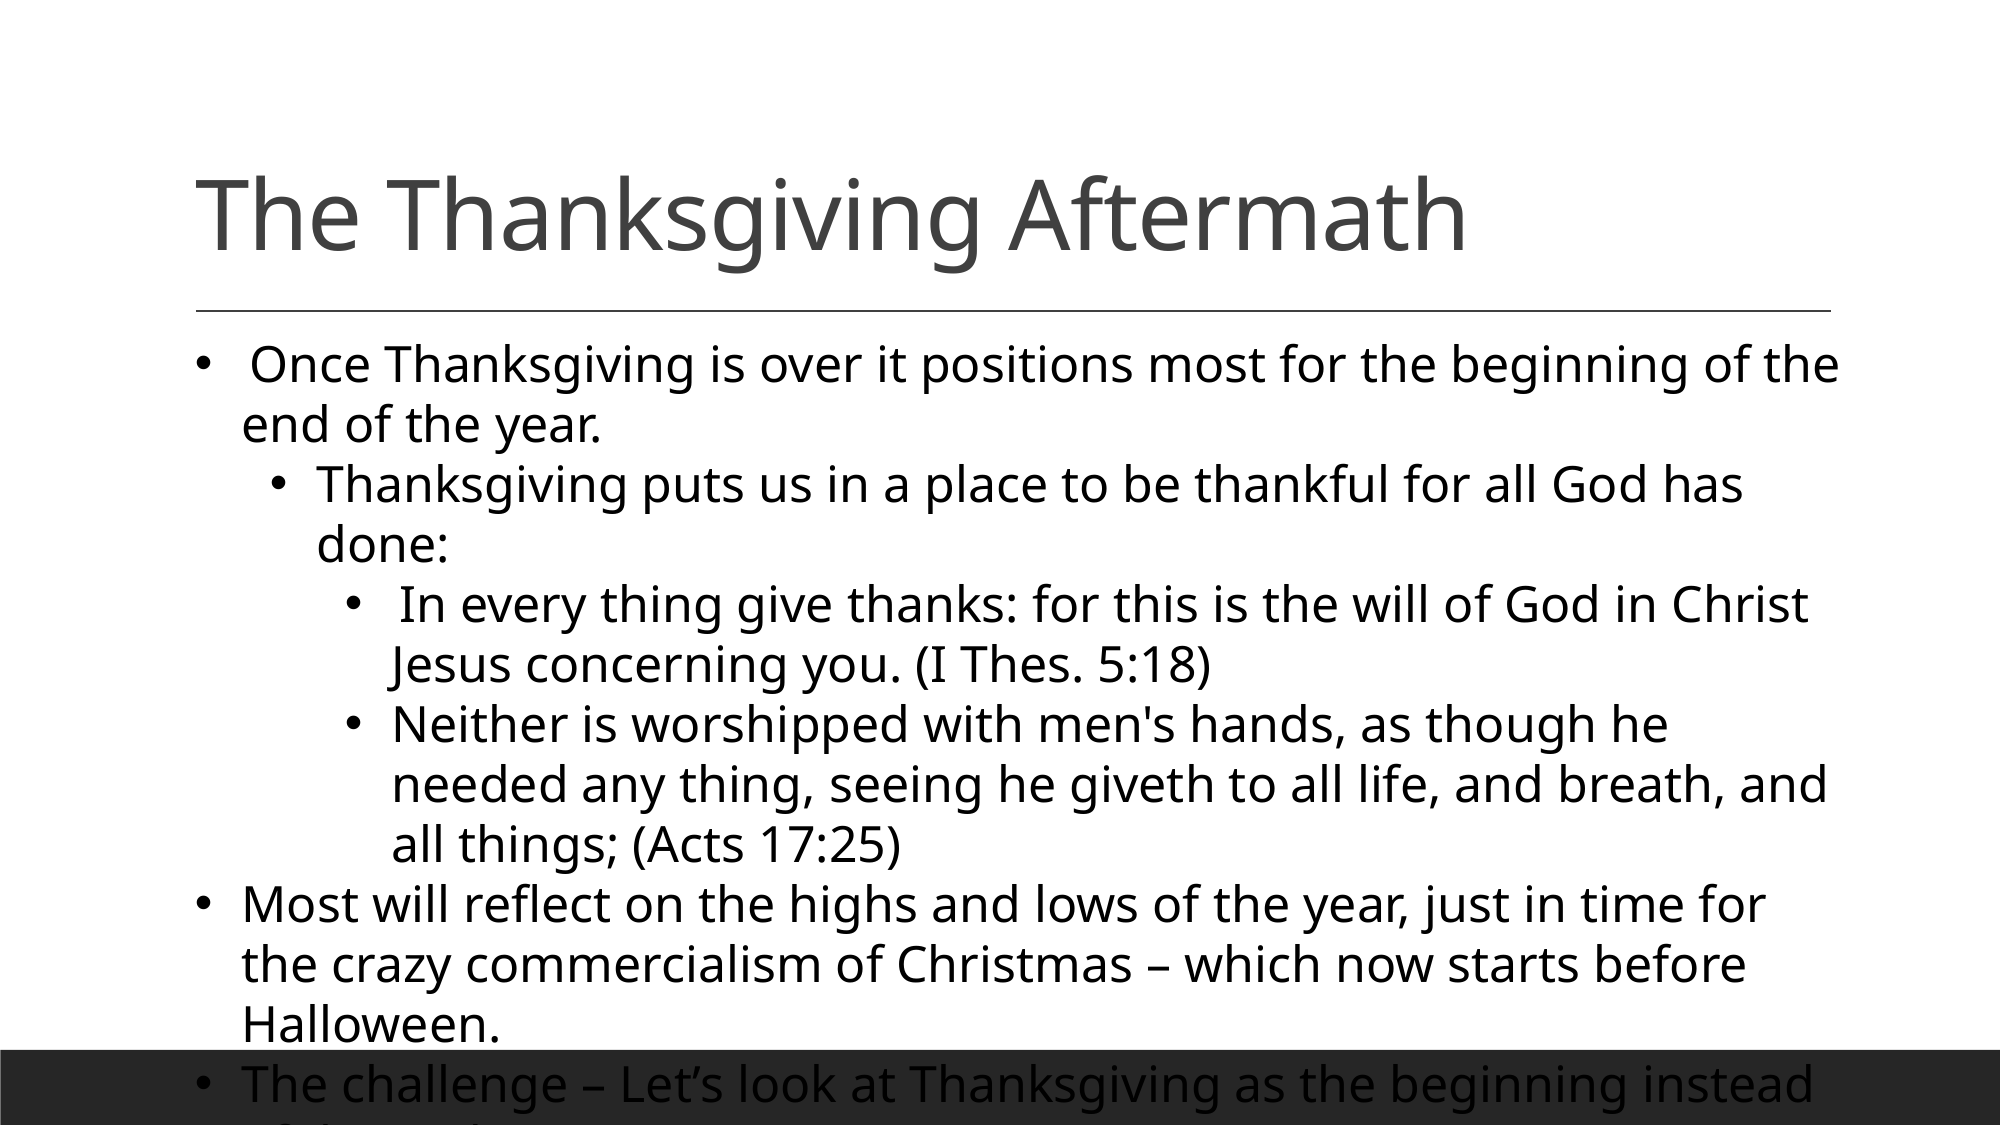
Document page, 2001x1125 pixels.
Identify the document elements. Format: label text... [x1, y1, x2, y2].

title The Thanksgiving Aftermath [180, 41, 1830, 280]
text_box Once Thanksgiving is over it positions most for the beginning of the end of the year. Thanksgiving puts us in a place to be thankful for all God has done: In every thing give thanks: for this is the will of God in Christ Jesus concerning you. (I Thes. 5:18) Neither is worshipped with men's hands, as though he needed any thing, seeing he giveth to all life, and breath, and all things; (Acts 17:25) Most will reflect on the highs and lows of the year, just in time for the crazy commercialism of Christmas – which now starts before Halloween. The challenge – Let’s look at Thanksgiving as the beginning instead of the ending. [180, 324, 1867, 1125]
